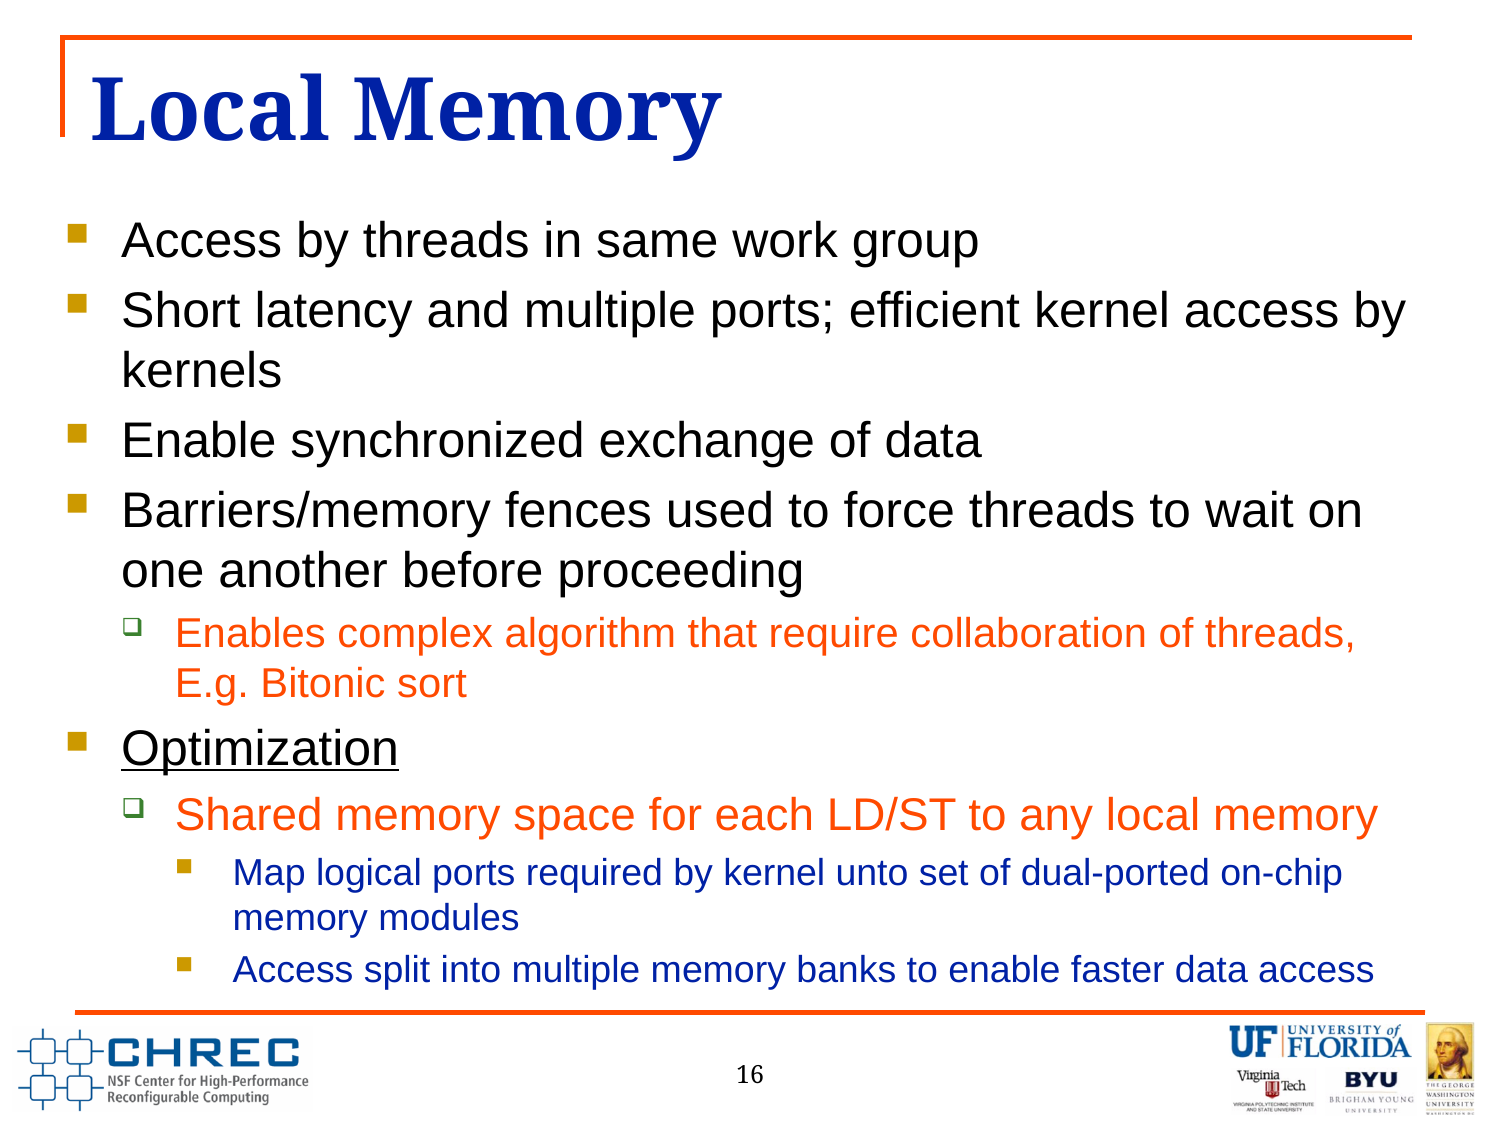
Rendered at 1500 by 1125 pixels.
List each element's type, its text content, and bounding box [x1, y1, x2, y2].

title Local Memory [74, 45, 1426, 199]
picture [1224, 1021, 1475, 1117]
list Access by threads in same work group Short latency and multiple ports; efficient kernel access by kernels Enable synchronized exchange of data Barriers/memory fences used to force threads to wait on one another before proceeding Enables complex algorithm that require collaboration of threads, E.g. Bitonic sort Optimization Shared memory space for each LD/ST to any local memory Map logical ports required by kernel unto set of dual-ported on-chip memory modules Access split into multiple memory banks to enable faster data access [49, 199, 1451, 1006]
picture [12, 1026, 313, 1112]
slide_number 16 [599, 1024, 901, 1101]
